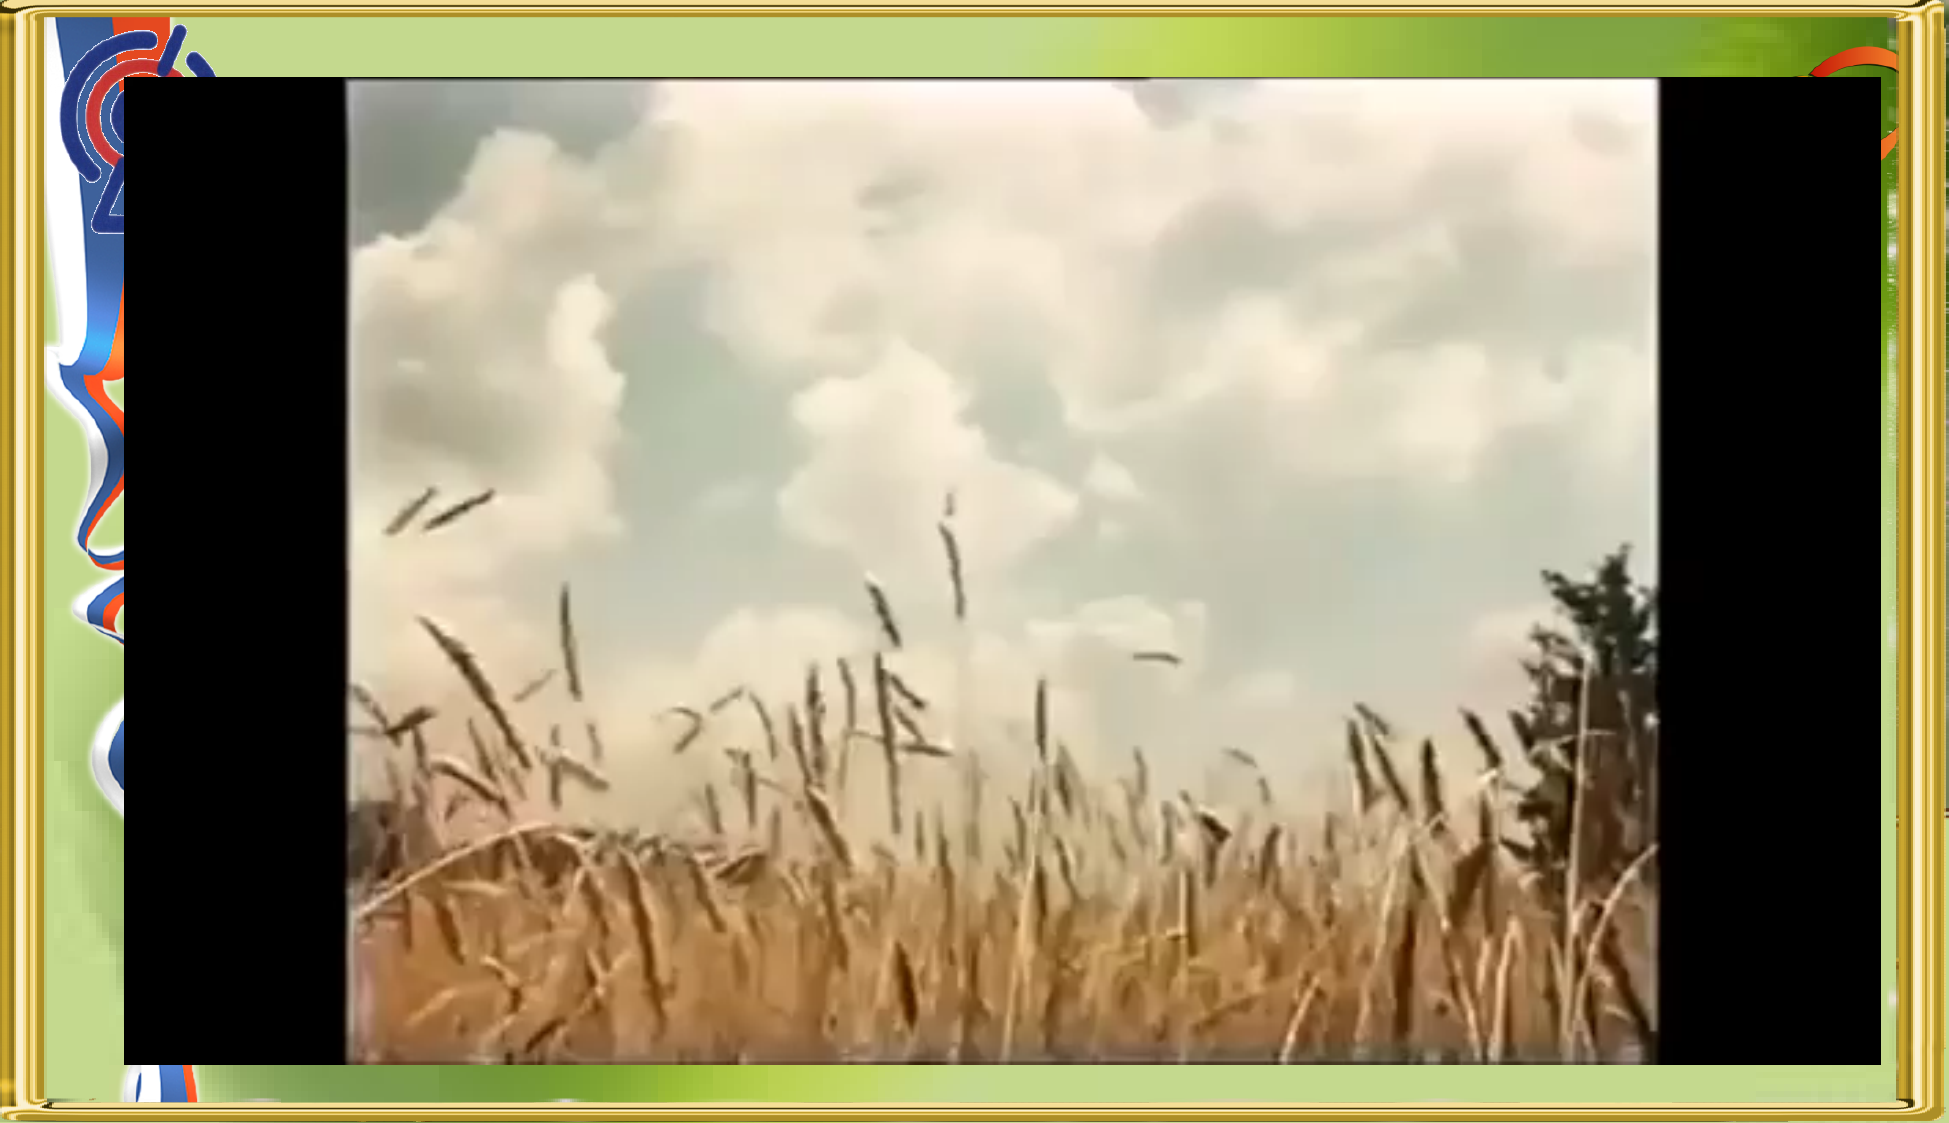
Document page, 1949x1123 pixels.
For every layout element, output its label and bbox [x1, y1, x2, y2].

list [123, 76, 1882, 1066]
picture [0, 0, 1949, 1123]
